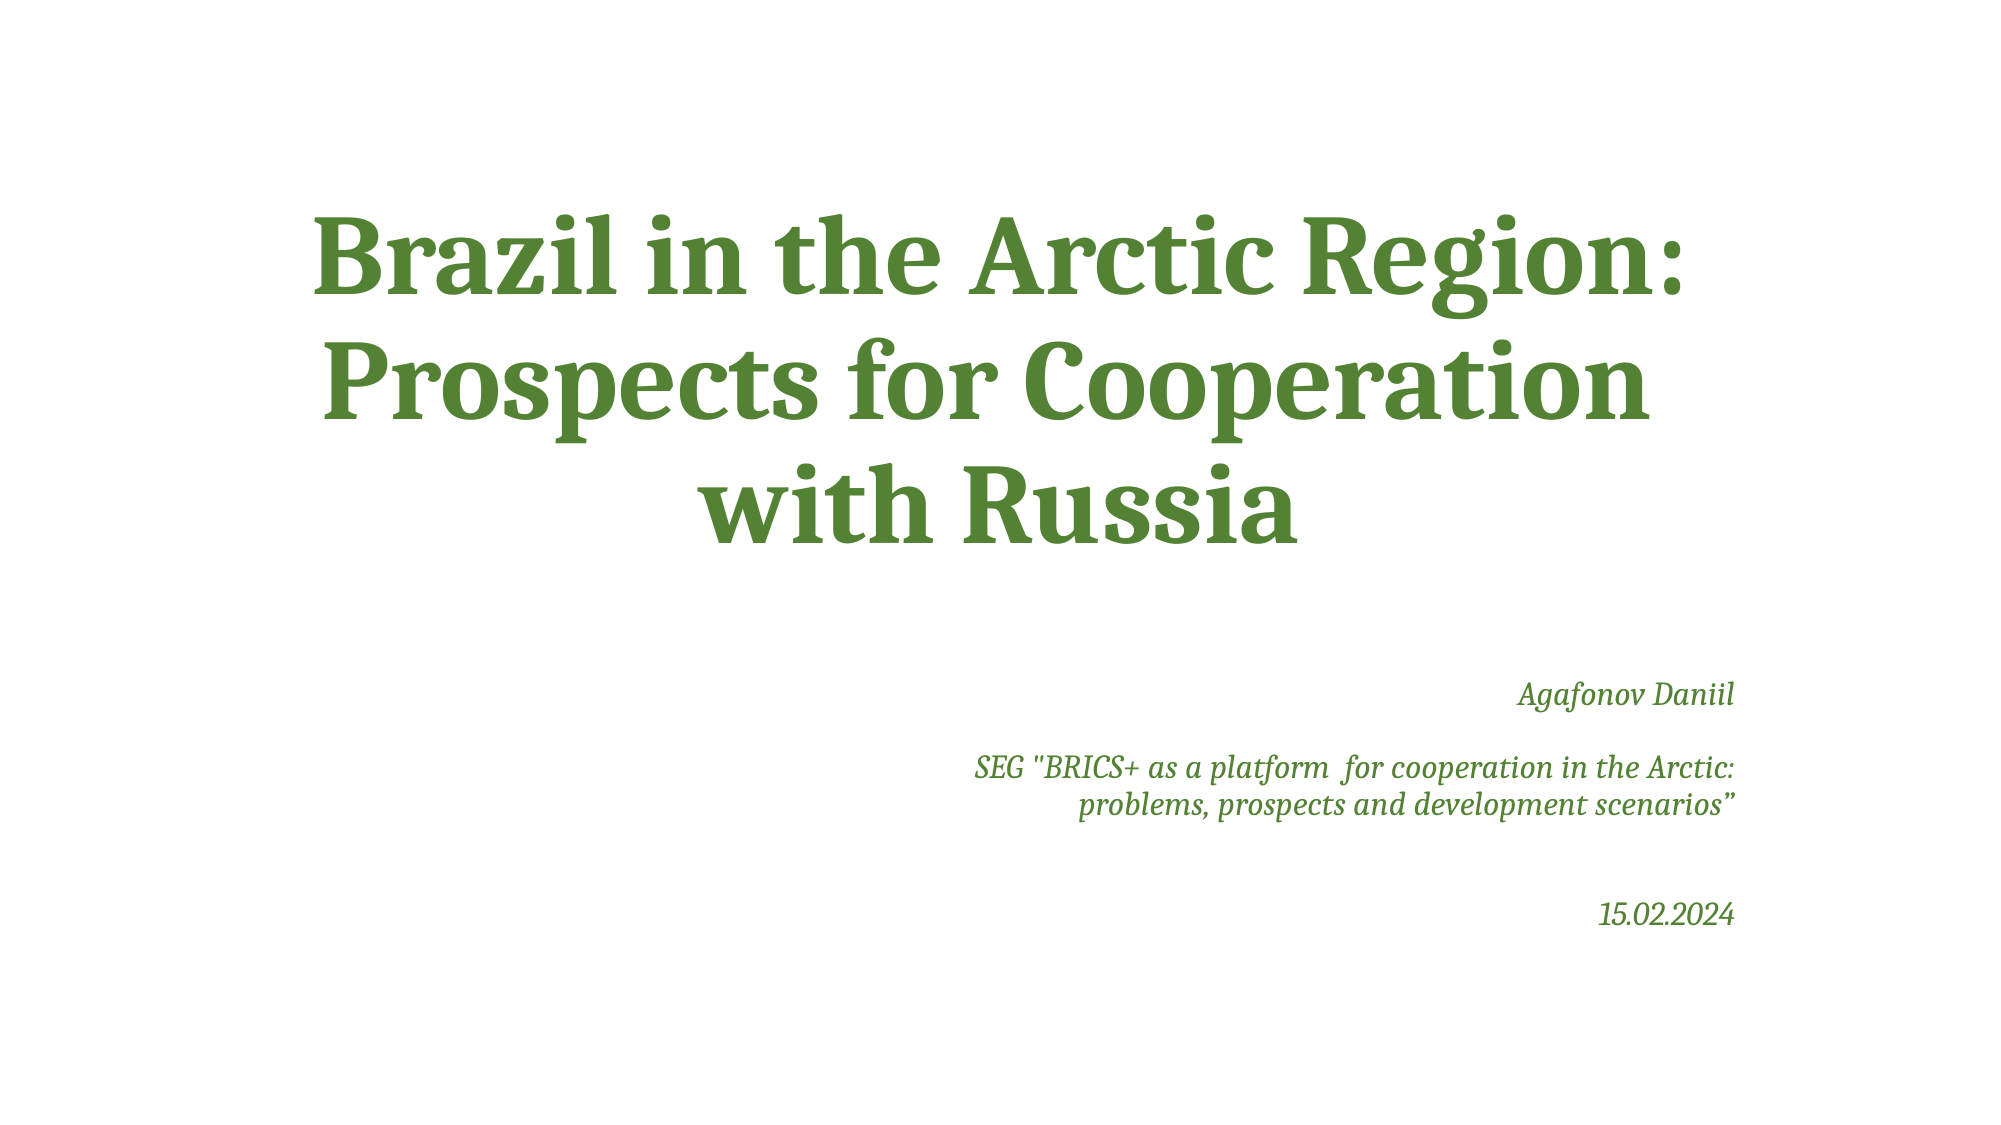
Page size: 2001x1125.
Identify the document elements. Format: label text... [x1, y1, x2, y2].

title Brazil in the Arctic Region: Prospects for Cooperation with Russia [249, 184, 1750, 576]
subtitle Agafonov Daniil SEG "BRICS+ as a platform for cooperation in the Arctic: problems, prospects and development scenarios” 15.02.2024 [249, 669, 1750, 941]
